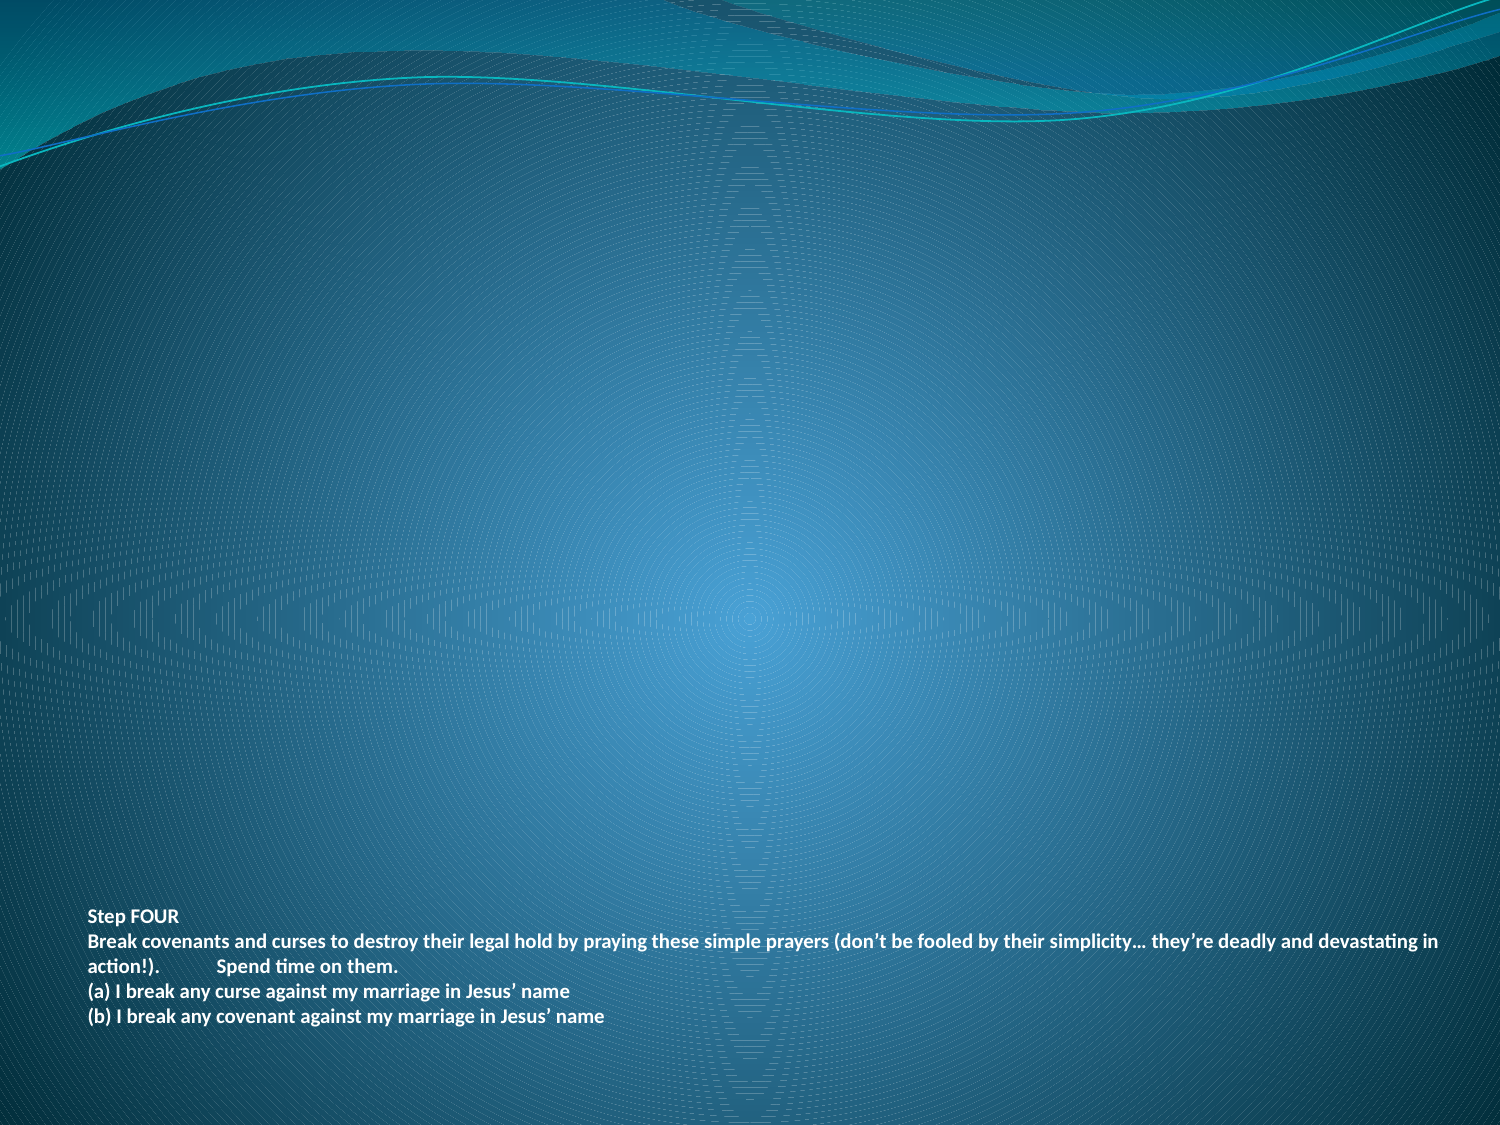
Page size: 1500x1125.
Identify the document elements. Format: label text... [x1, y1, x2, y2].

title Step FOUR Break covenants and curses to destroy their legal hold by praying these simple prayers (don’t be fooled by their simplicity… they’re deadly and devastating in action!). Spend time on them. (a) I break any curse against my marriage in Jesus’ name (b) I break any covenant against my marriage in Jesus’ name [87, 900, 1463, 1063]
